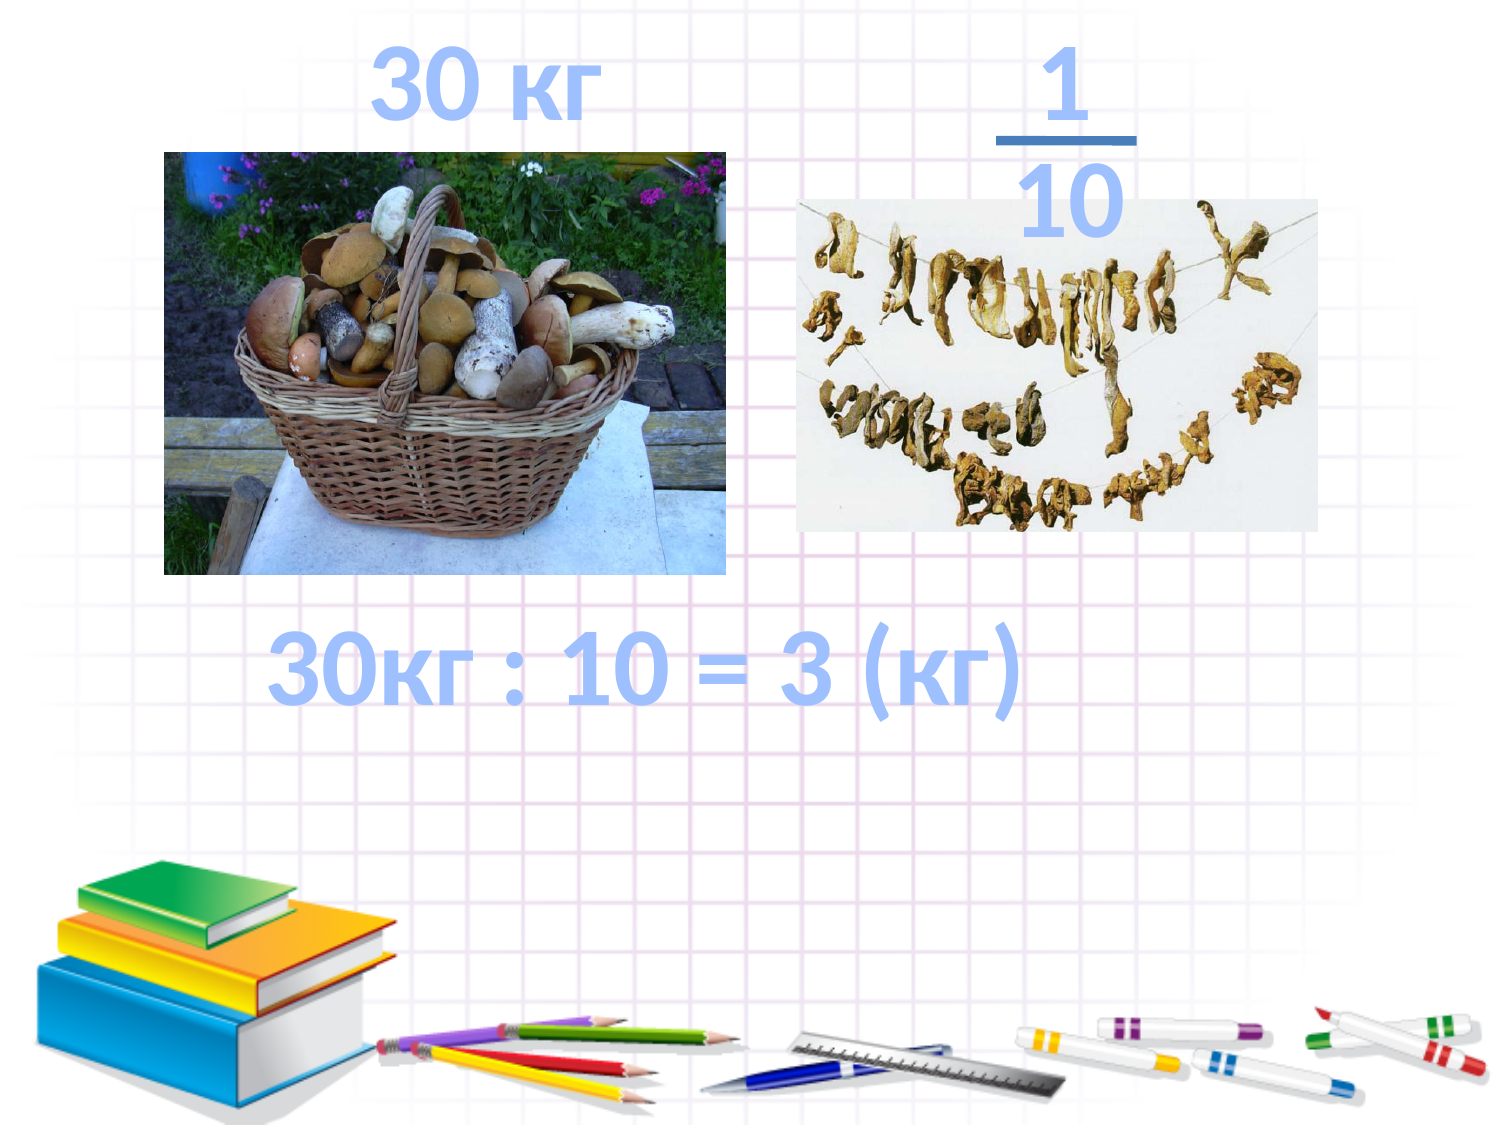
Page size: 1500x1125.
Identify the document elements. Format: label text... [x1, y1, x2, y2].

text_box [995, 0, 1142, 269]
text_box 30кг : 10 = 3 (кг) [249, 585, 1042, 736]
picture [0, 0, 1500, 1125]
text_box 30 кг [352, 0, 619, 150]
